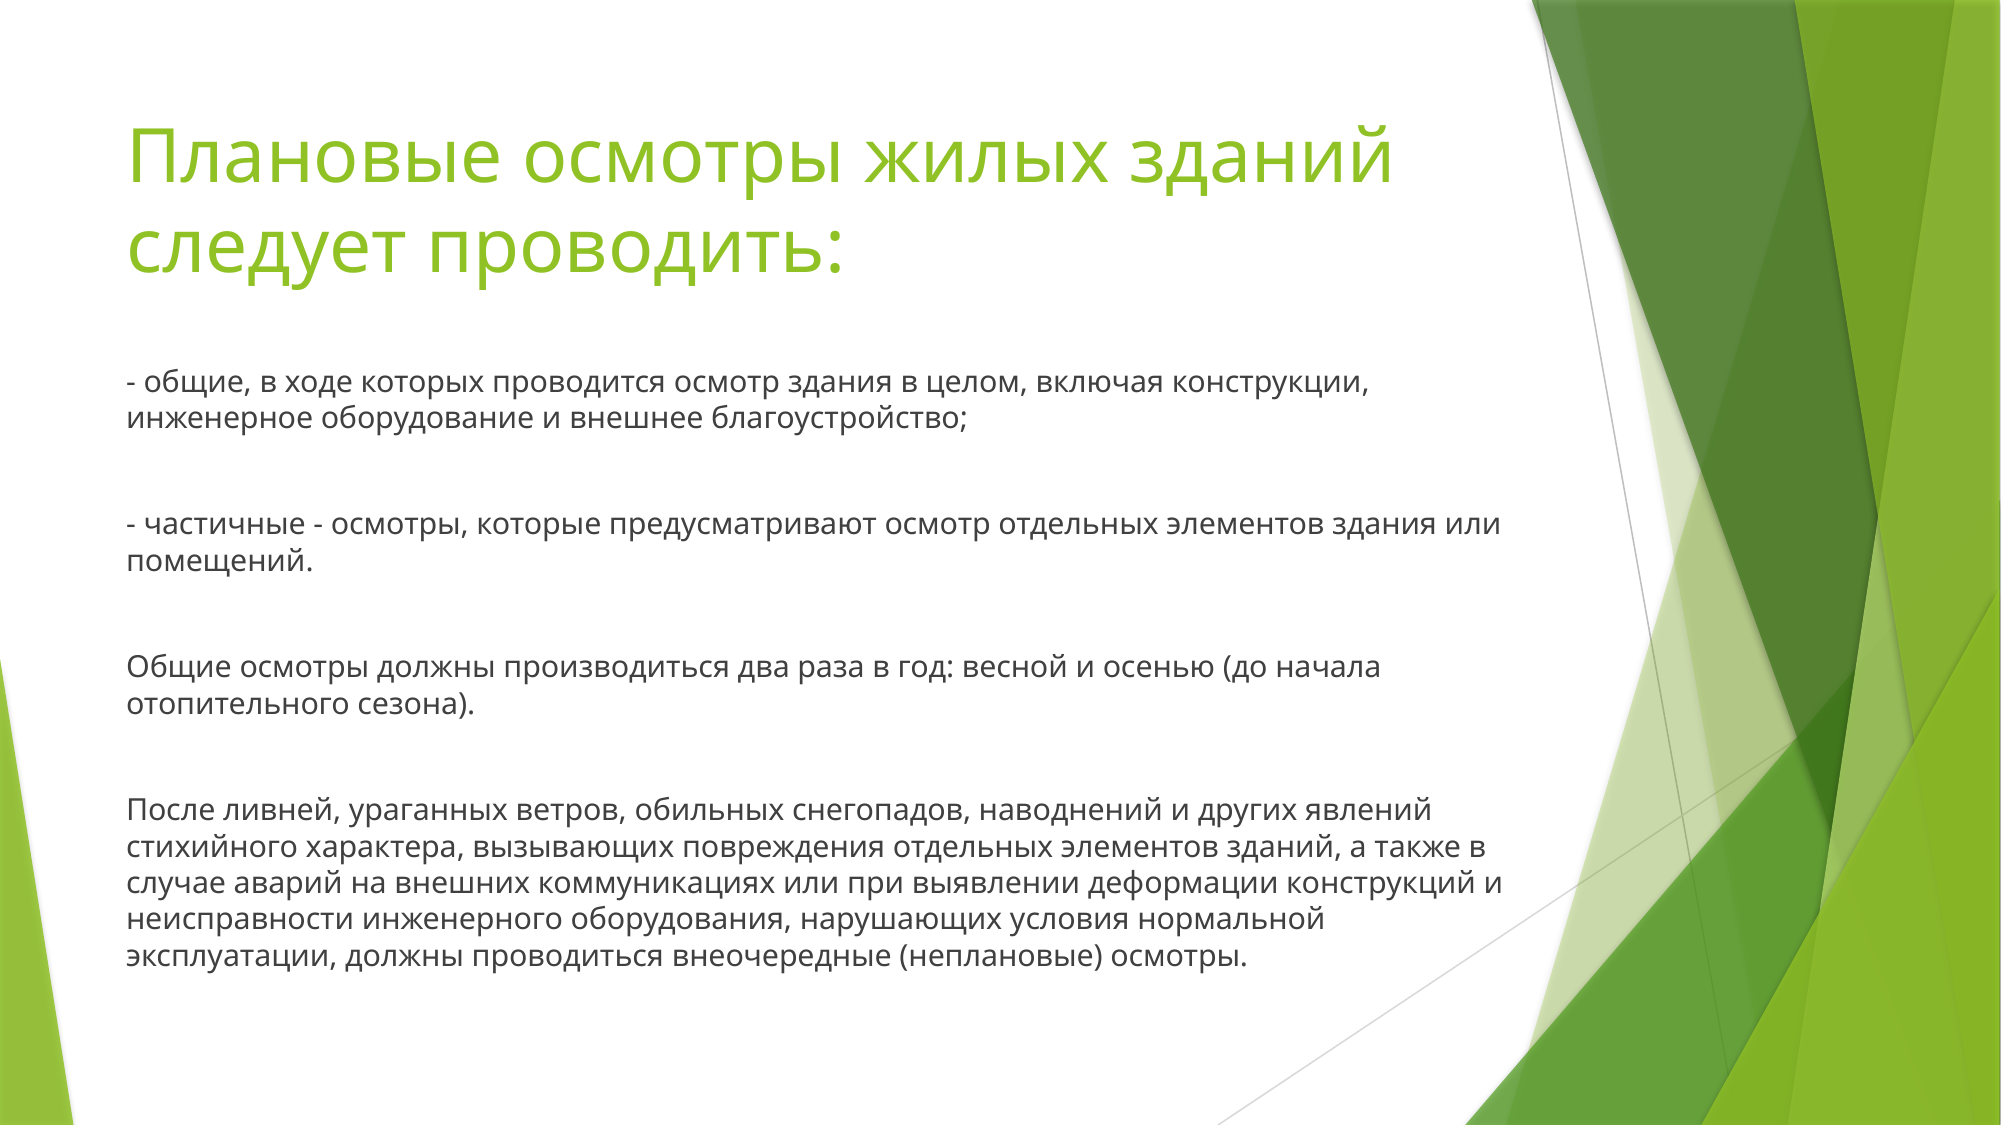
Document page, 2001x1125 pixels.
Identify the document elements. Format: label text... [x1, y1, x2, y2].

list - общие, в ходе которых проводится осмотр здания в целом, включая конструкции, инженерное оборудование и внешнее благоустройство; - частичные - осмотры, которые предусматривают осмотр отдельных элементов здания или помещений. Общие осмотры должны производиться два раза в год: весной и осенью (до начала отопительного сезона). После ливней, ураганных ветров, обильных снегопадов, наводнений и других явлений стихийного характера, вызывающих повреждения отдельных элементов зданий, а также в случае аварий на внешних коммуникациях или при выявлении деформации конструкций и неисправности инженерного оборудования, нарушающих условия нормальной эксплуатации, должны проводиться внеочередные (неплановые) осмотры. [111, 354, 1522, 992]
title Плановые осмотры жилых зданий следует проводить: [111, 99, 1522, 317]
